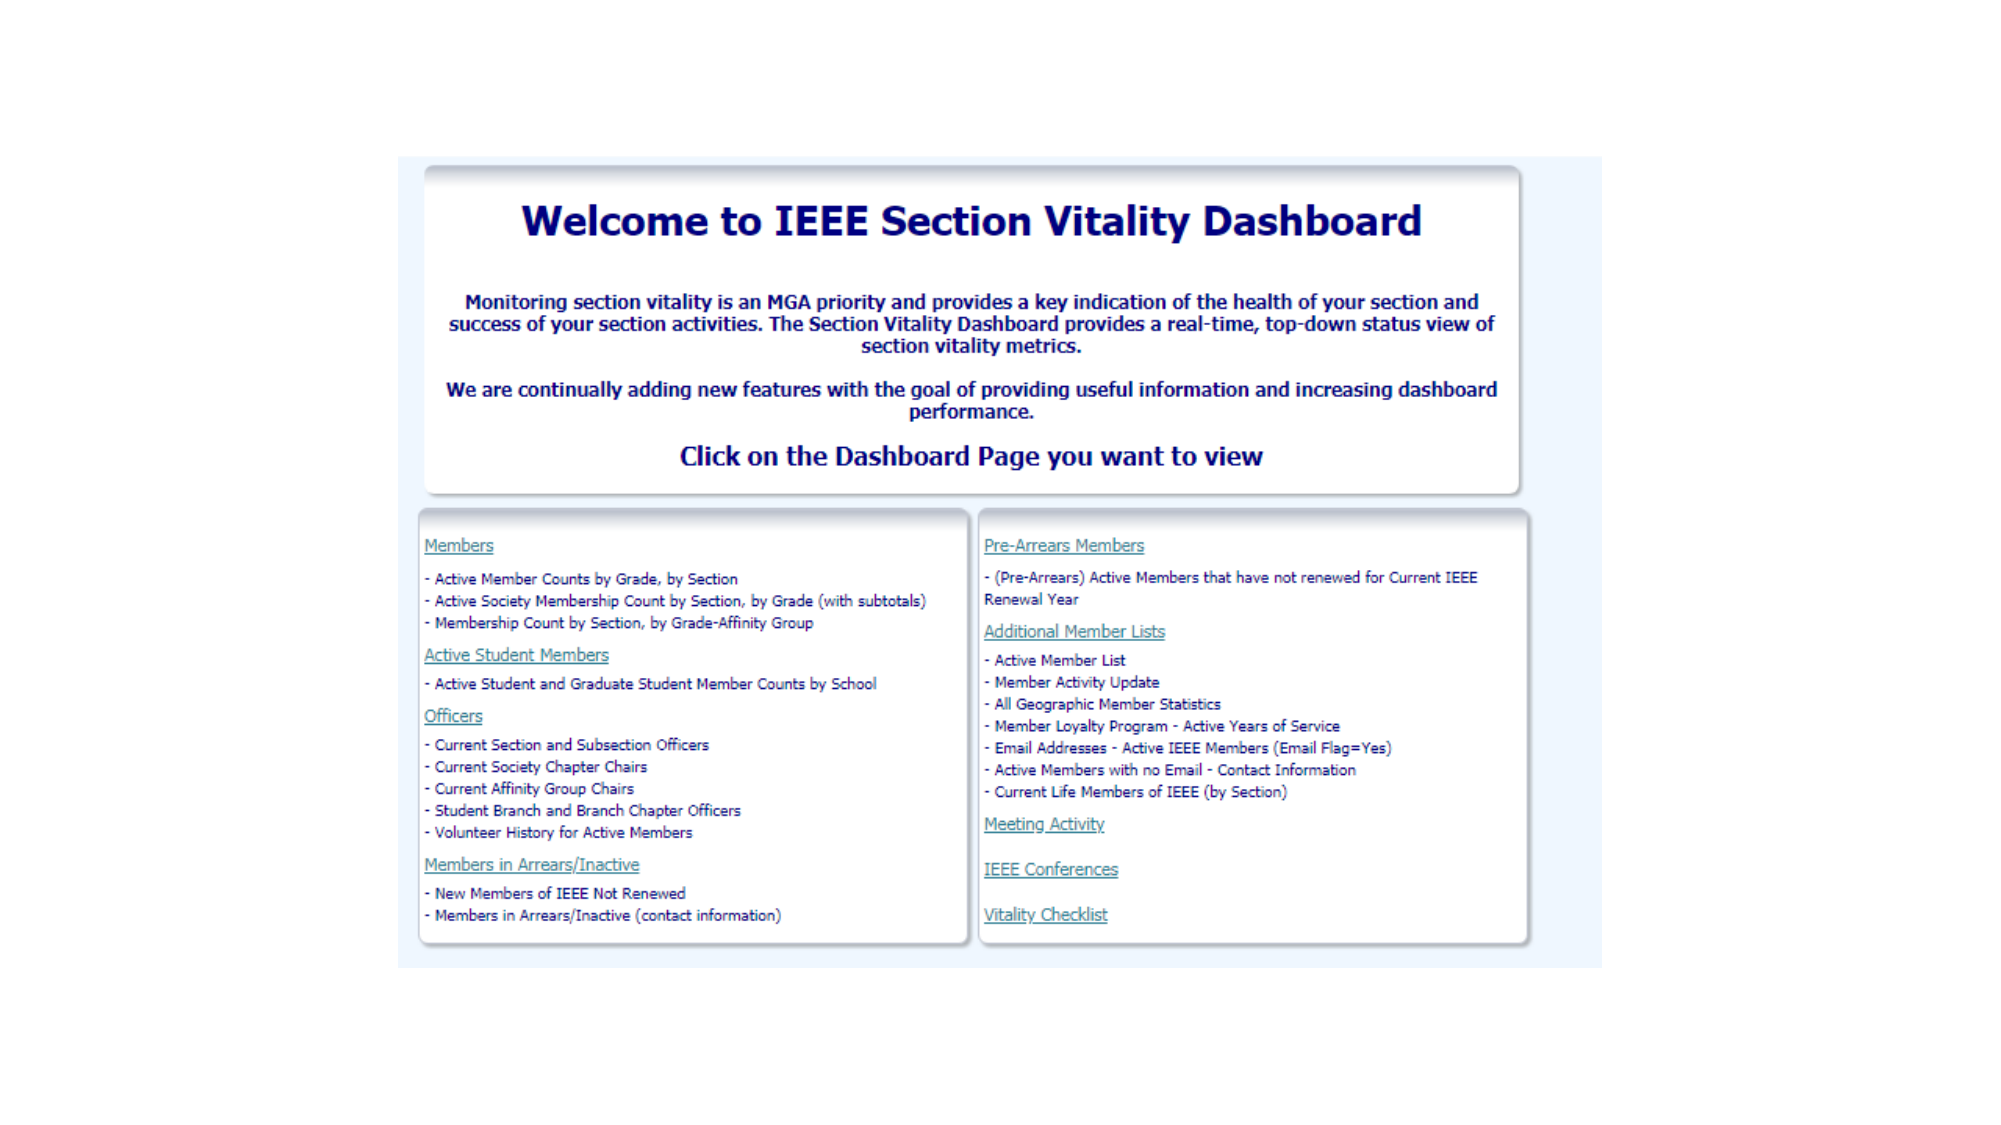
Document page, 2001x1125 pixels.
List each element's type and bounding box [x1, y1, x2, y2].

picture [398, 156, 1602, 968]
